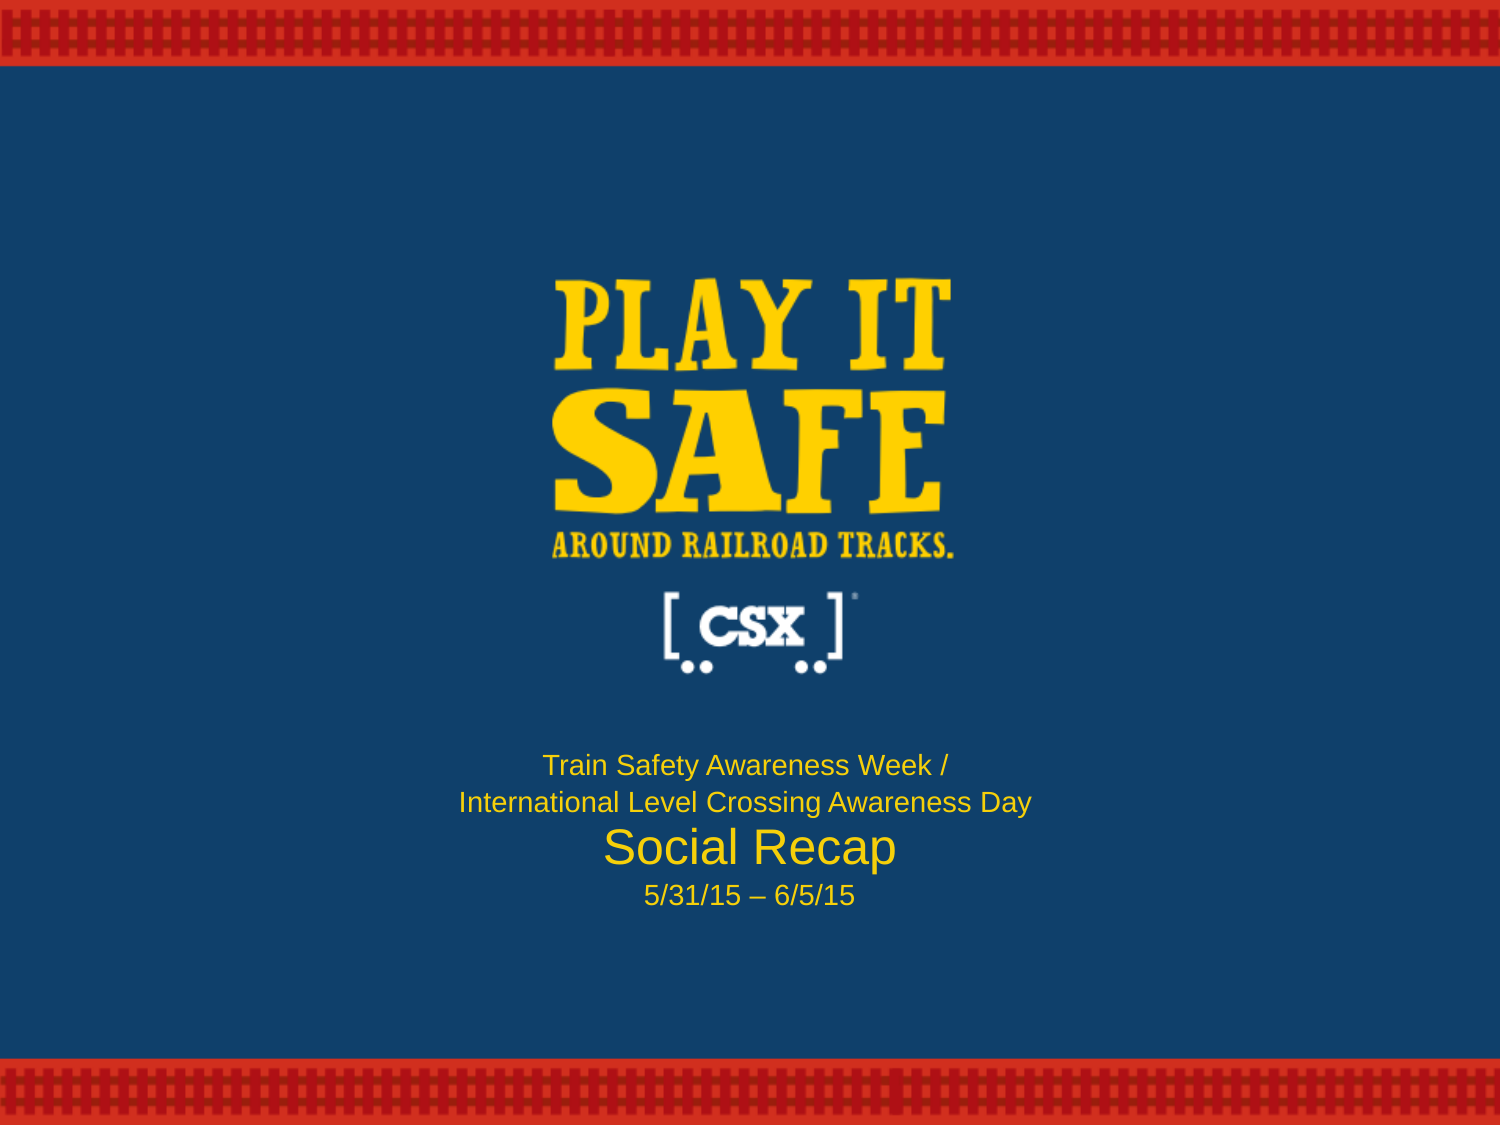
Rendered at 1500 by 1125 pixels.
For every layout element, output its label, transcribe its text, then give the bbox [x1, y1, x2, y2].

text_box Train Safety Awareness Week / International Level Crossing Awareness Day Social Recap 5/31/15 – 6/5/15 [224, 745, 1275, 888]
